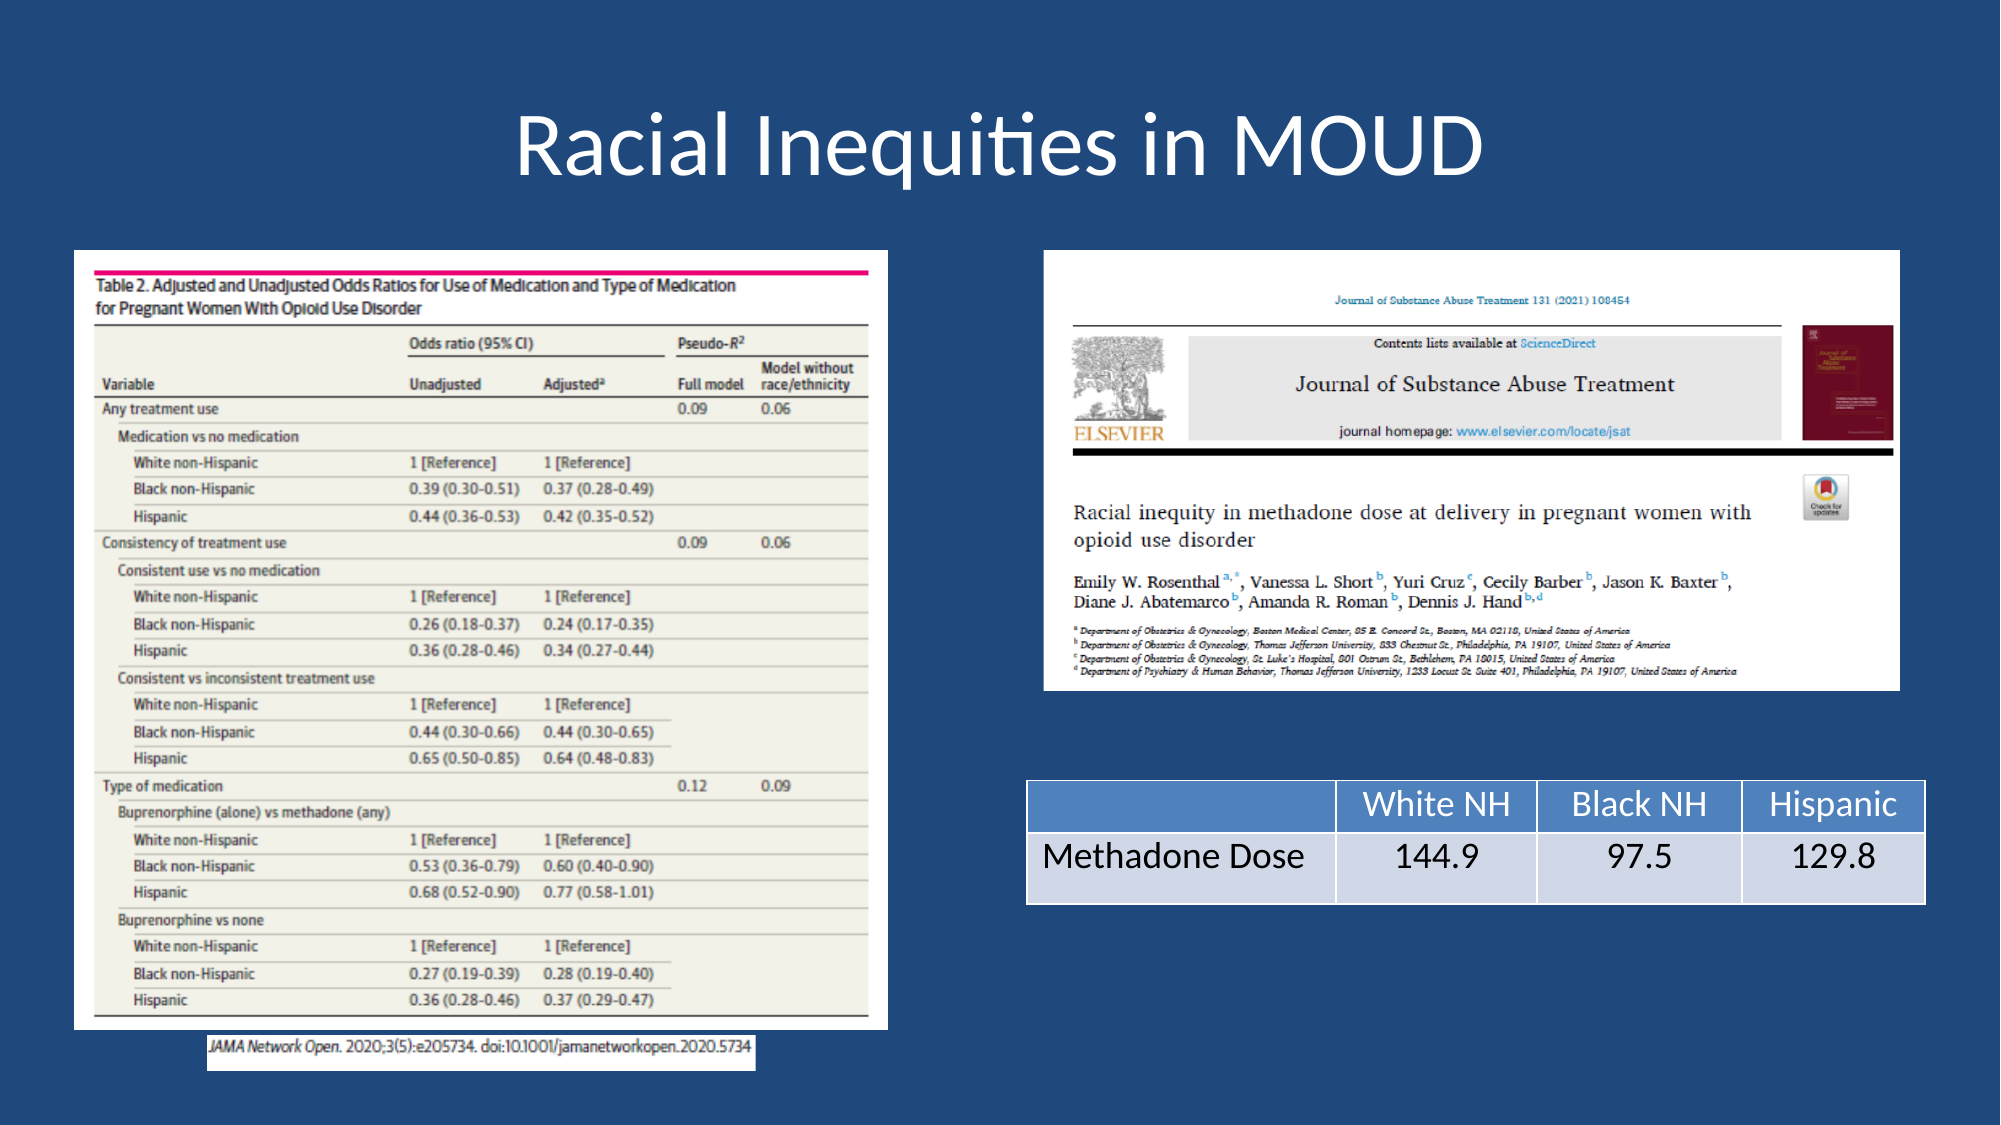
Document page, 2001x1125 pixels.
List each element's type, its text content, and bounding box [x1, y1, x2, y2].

table_header [1028, 781, 1335, 832]
table_header Black NH [1538, 781, 1741, 832]
table_header Hispanic [1743, 781, 1924, 832]
table_header White NH [1337, 781, 1536, 832]
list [74, 250, 889, 1030]
table_cell Methadone Dose [1028, 834, 1335, 903]
table_cell 144.9 [1337, 834, 1536, 903]
table_cell 97.5 [1538, 834, 1741, 903]
title Racial Inequities in MOUD [99, 45, 1900, 233]
picture [206, 1035, 756, 1071]
table_cell 129.8 [1743, 834, 1924, 903]
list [1043, 250, 1901, 691]
